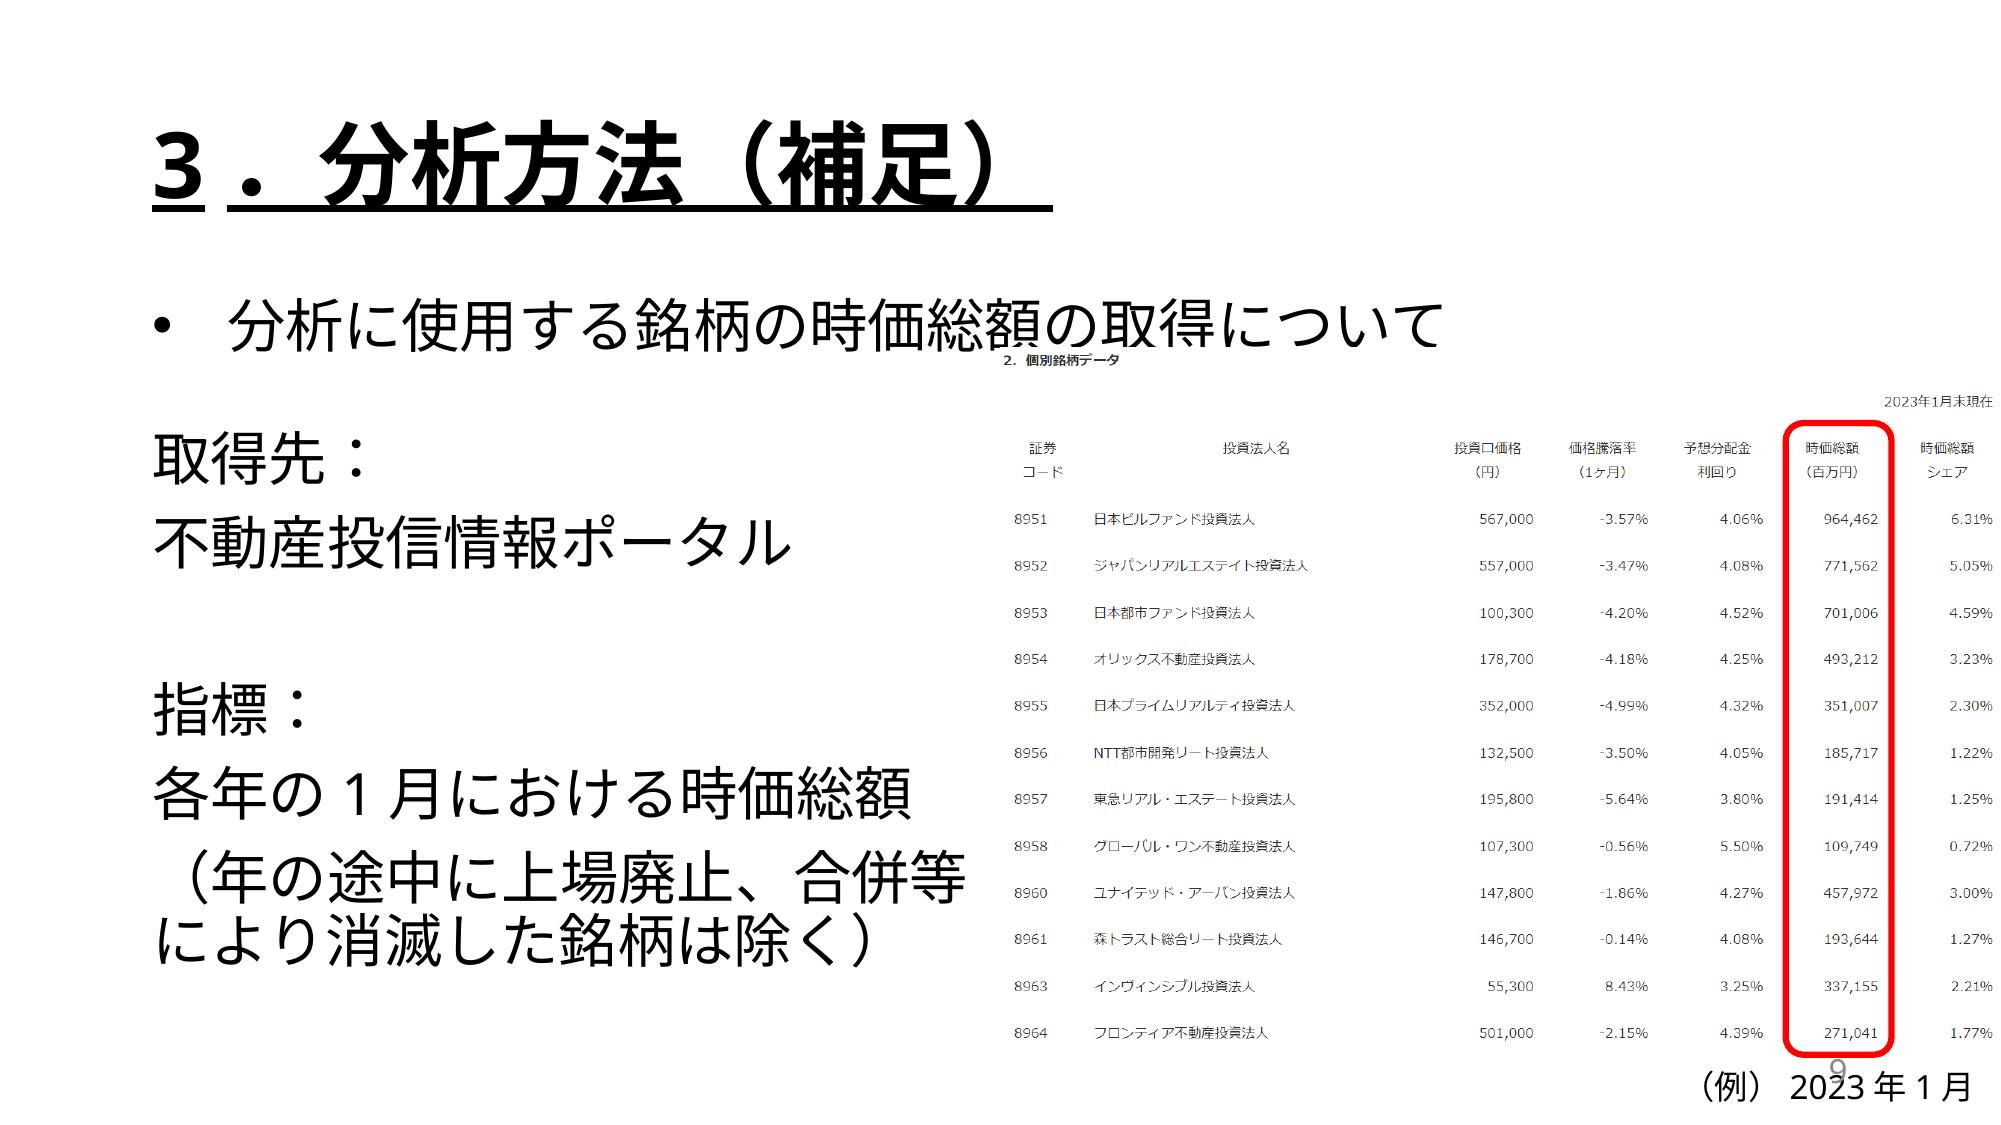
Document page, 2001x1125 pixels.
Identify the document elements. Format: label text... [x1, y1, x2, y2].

title 3．分析方法（補足） [137, 59, 1863, 278]
picture [1000, 347, 2000, 1059]
text_box （例）2023年1月 [1667, 1059, 1990, 1114]
list 取得先： 不動産投信情報ポータル 指標： 各年の1月における時価総額 （年の途中に上場廃止、合併等により消滅した銘柄は除く） [137, 423, 1000, 1014]
slide_number 9 [1412, 1059, 1863, 1103]
text_box 分析に使用する銘柄の時価総額の取得について [137, 281, 1863, 367]
